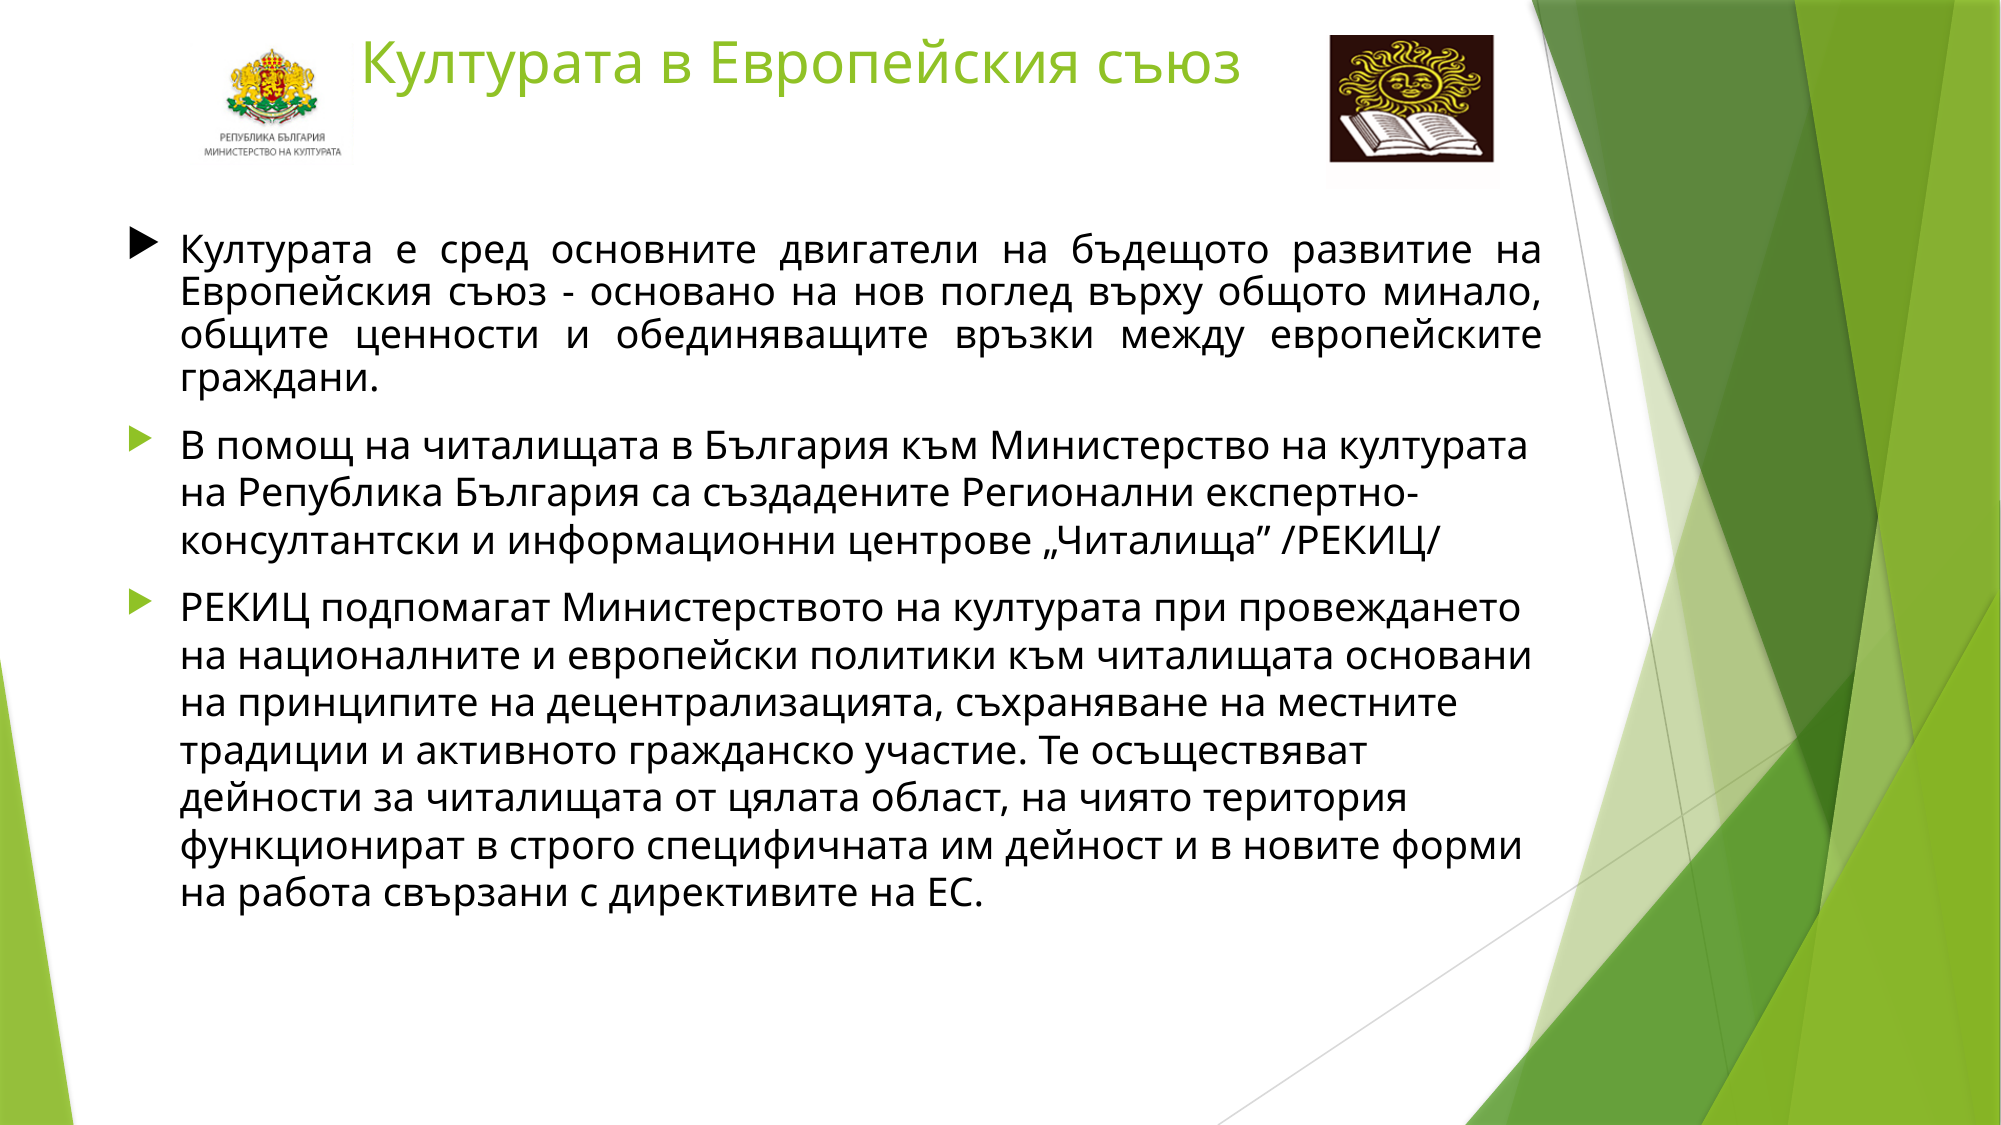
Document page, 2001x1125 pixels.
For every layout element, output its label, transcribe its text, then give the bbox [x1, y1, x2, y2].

picture [190, 43, 354, 165]
title Културата в Европейския съюз [111, 17, 1522, 181]
list Културата е сред основните двигатели на бъдещото развитие на Европейския съюз - основано на нов поглед върху общото минало, общите ценности и обединяващите връзки между европейските граждани. В помощ на читалищата в България към Министерство на културата на Република България са създадените Регионални експертно-консултантски и информационни центрове „Читалища” /РЕКИЦ/ РЕКИЦ подпомагат Министерството на културата при провеждането на националните и европейски политики към читалищата основани на принципите на децентрализацията, съхраняване на местните традиции и активното гражданско участие. Те осъществяват дейности за читалищата от цялата област, на чиято територия функционират в строго специфичната им дейност и в новите форми на работа свързани с директивите на ЕС. [111, 221, 1560, 991]
picture [1325, 35, 1500, 190]
